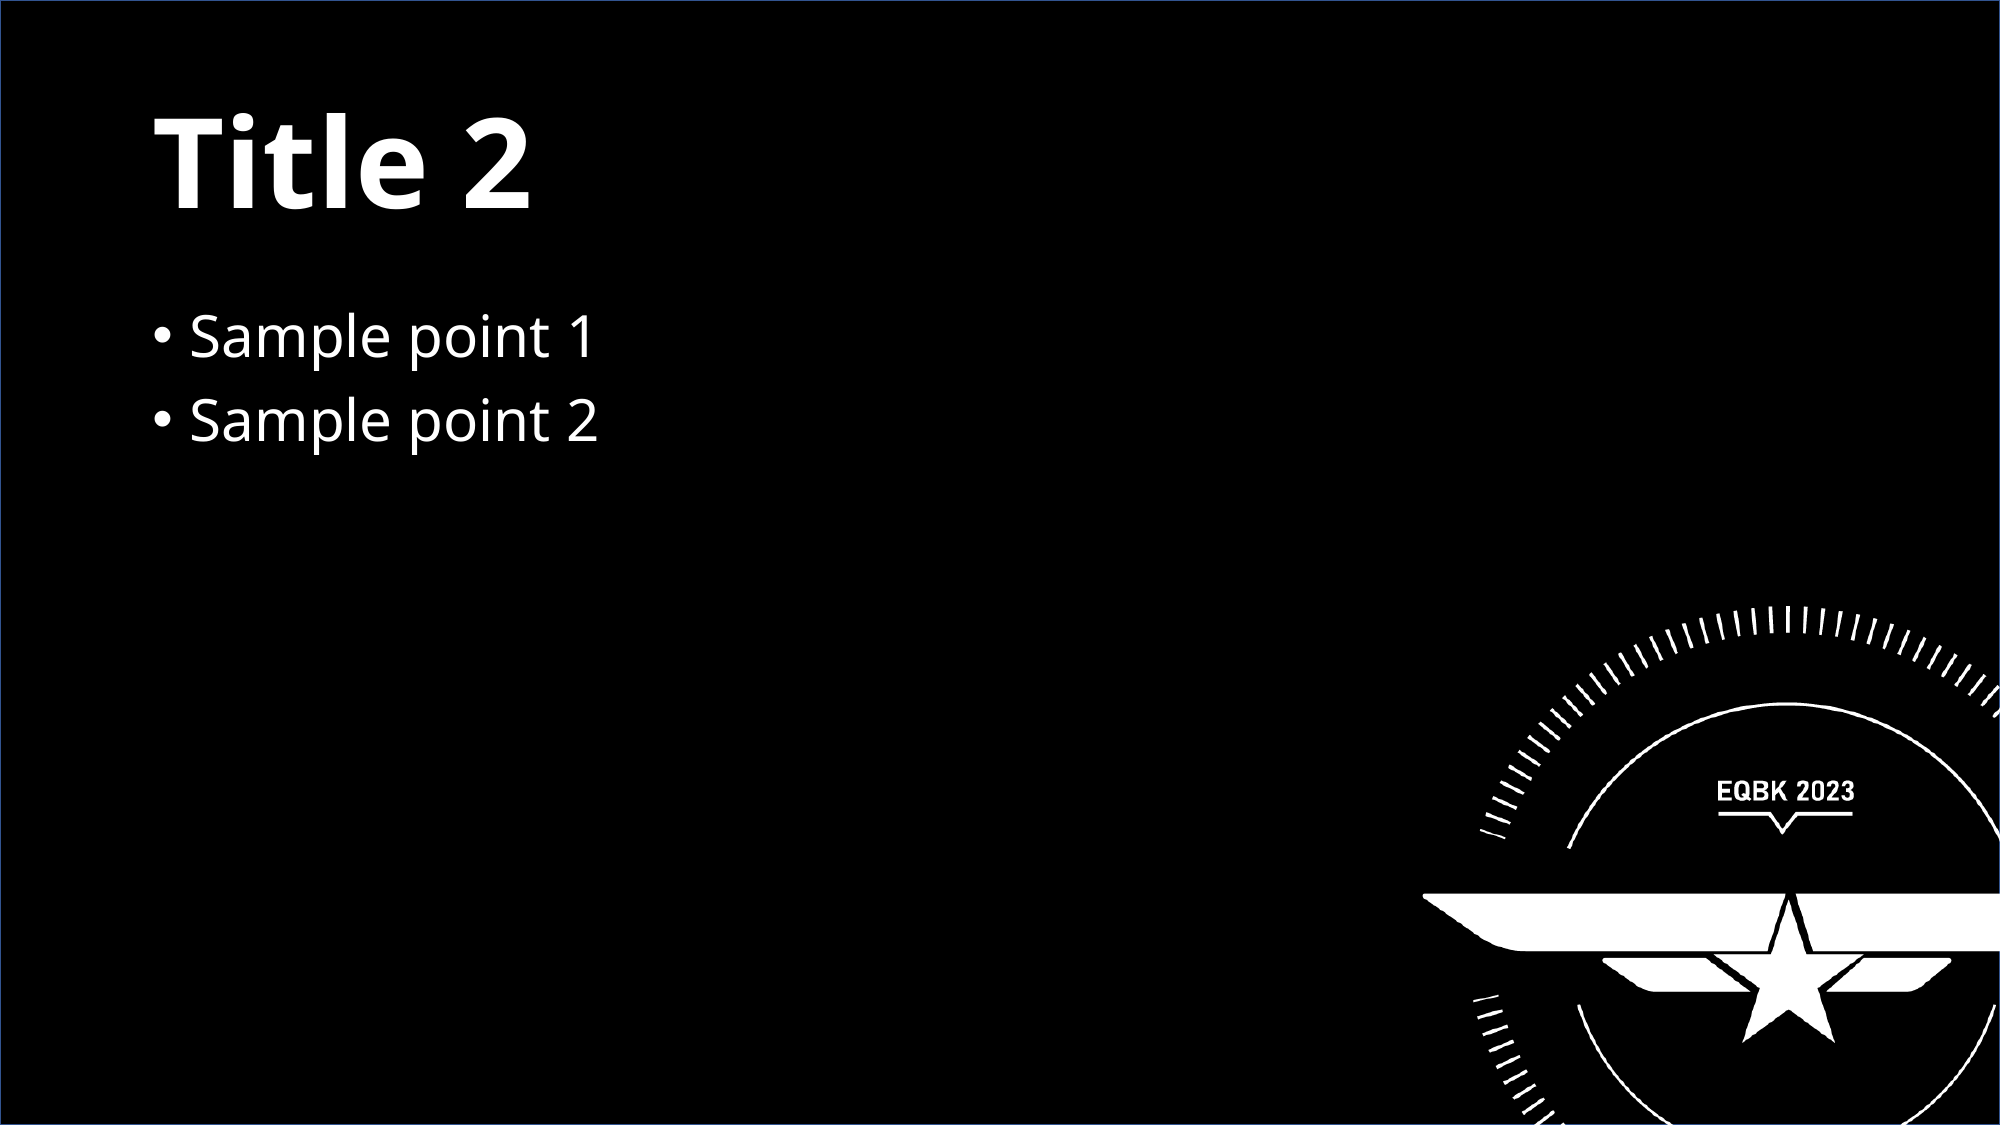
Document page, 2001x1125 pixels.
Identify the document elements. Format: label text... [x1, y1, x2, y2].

title Title 2 [137, 59, 1863, 278]
text_box [0, 0, 2000, 1125]
list Sample point 1 Sample point 2 [137, 299, 1863, 1014]
picture [1422, 606, 2000, 1125]
